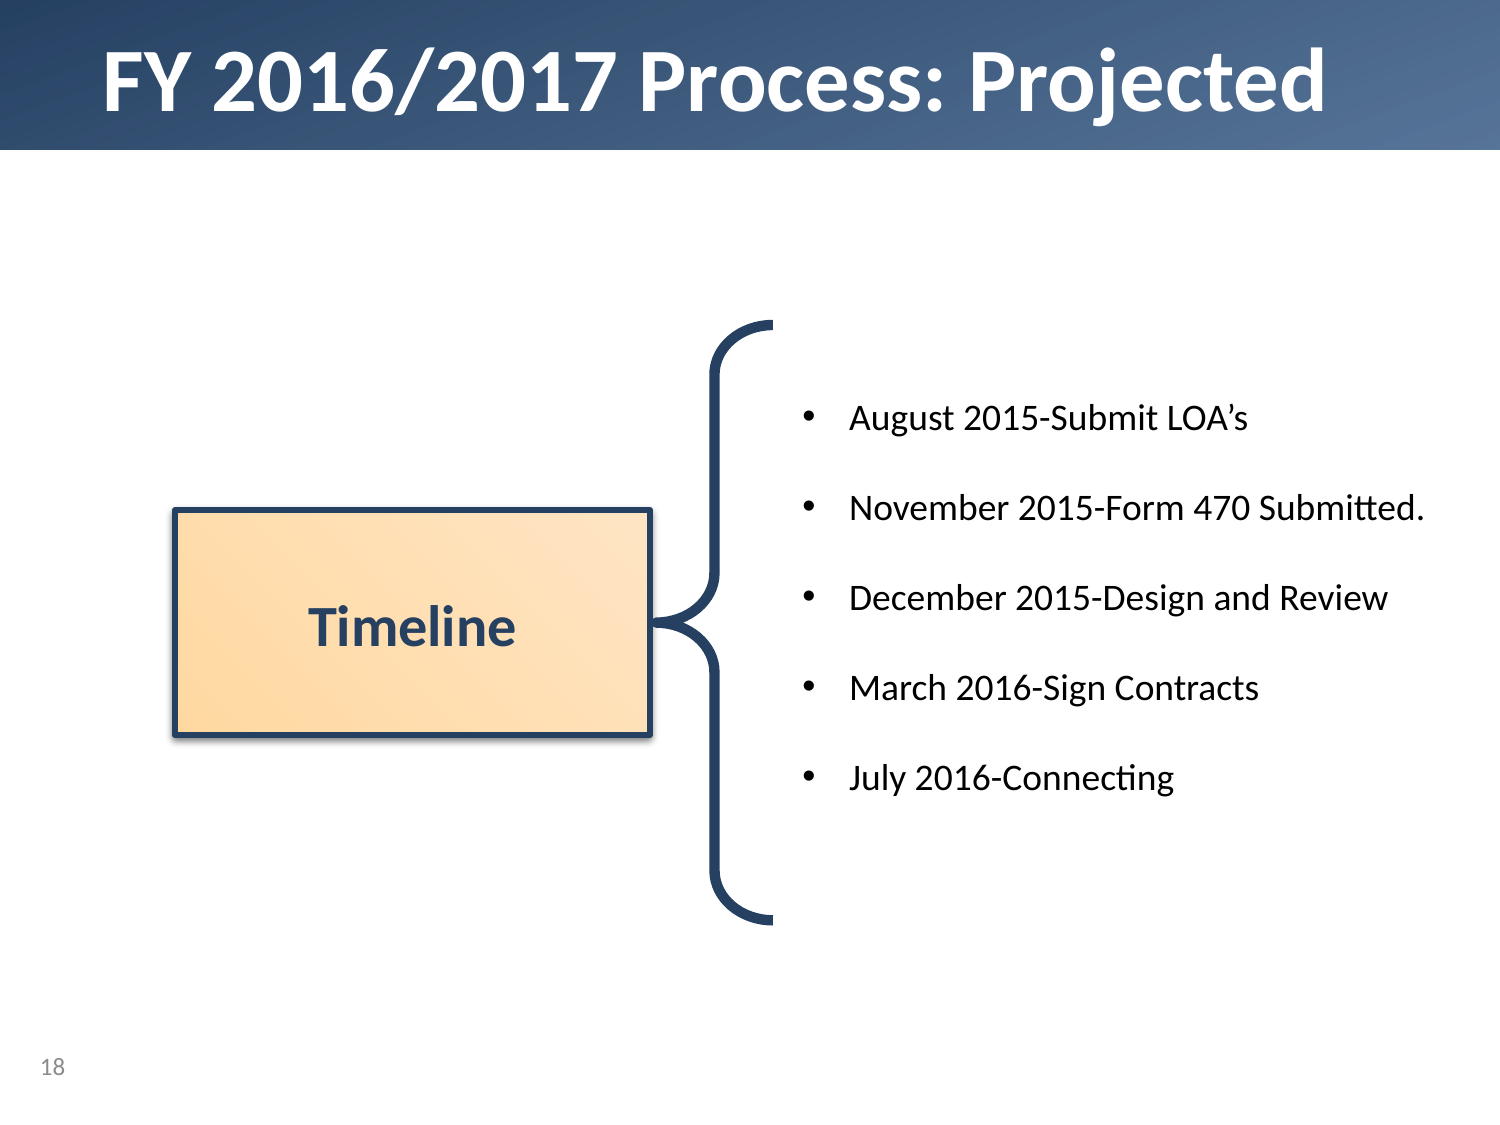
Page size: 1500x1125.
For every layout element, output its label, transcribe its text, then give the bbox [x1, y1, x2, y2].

text_box [0, 0, 1500, 152]
text_box [655, 324, 773, 922]
text_box Timeline [174, 509, 651, 736]
slide_number 18 [24, 1035, 375, 1096]
title FY 2016/2017 Process: Projected [87, 12, 1450, 138]
text_box August 2015-Submit LOA’s November 2015-Form 470 Submitted. December 2015-Design and Review March 2016-Sign Contracts July 2016-Connecting [787, 385, 1450, 806]
